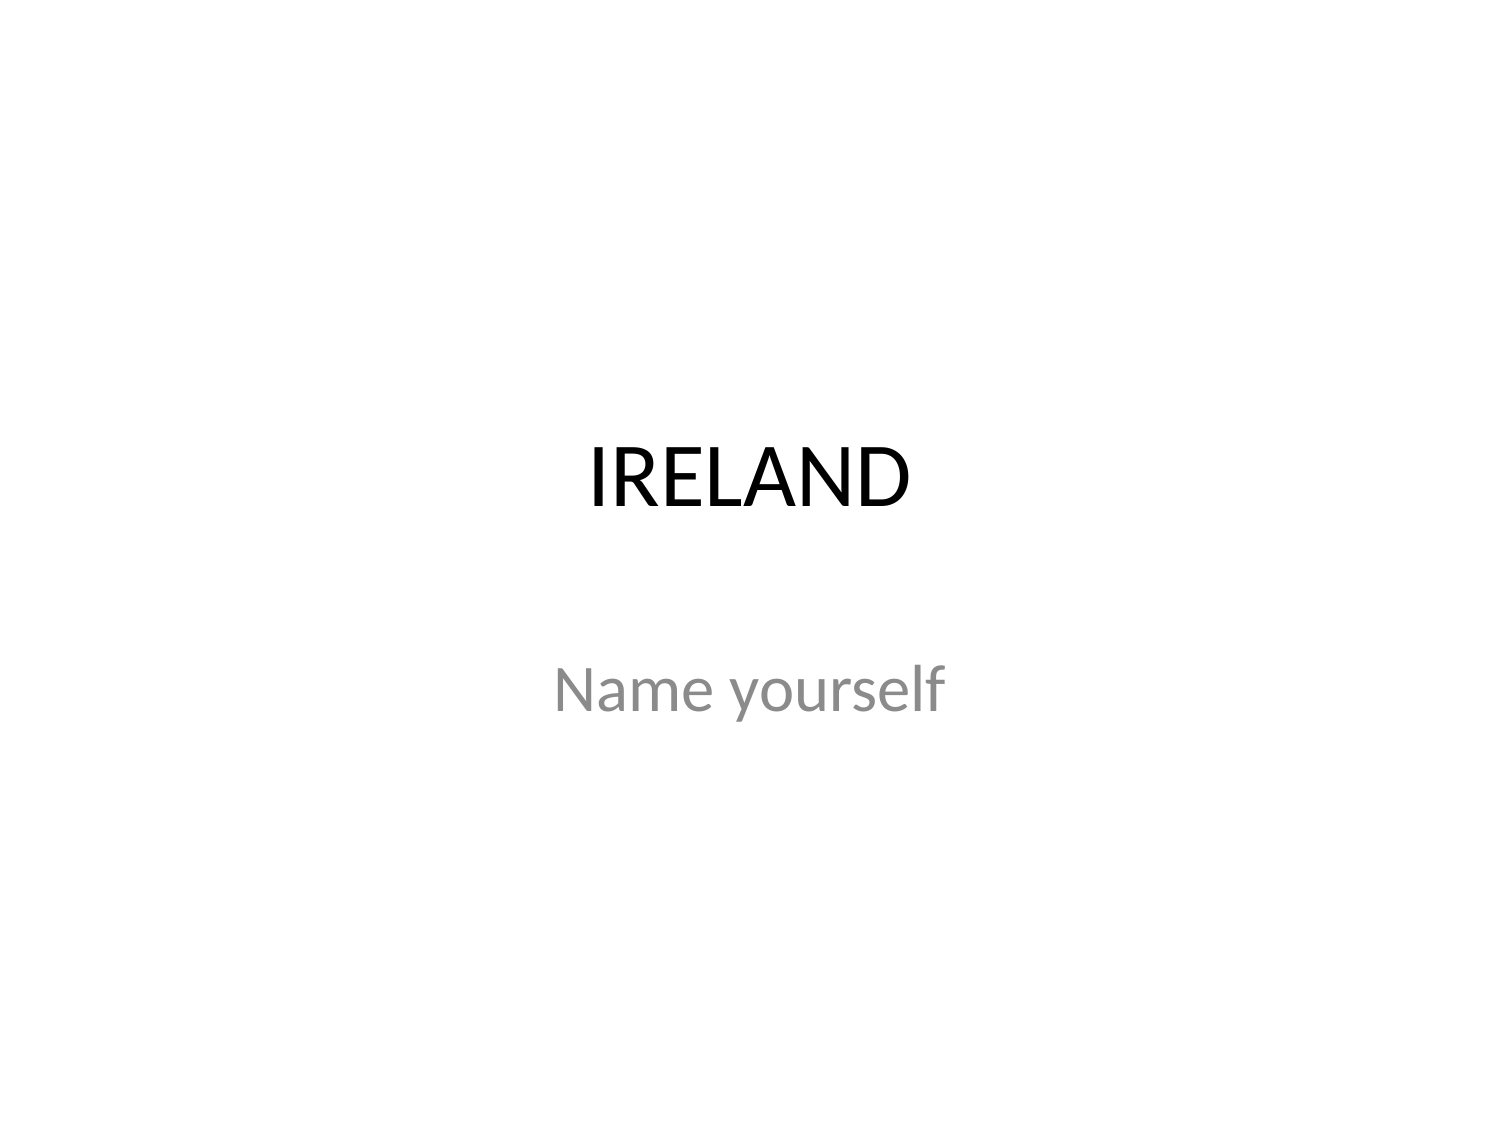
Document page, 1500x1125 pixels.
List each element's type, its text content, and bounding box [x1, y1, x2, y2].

title IRELAND [112, 349, 1388, 591]
subtitle Name yourself [225, 637, 1275, 925]
